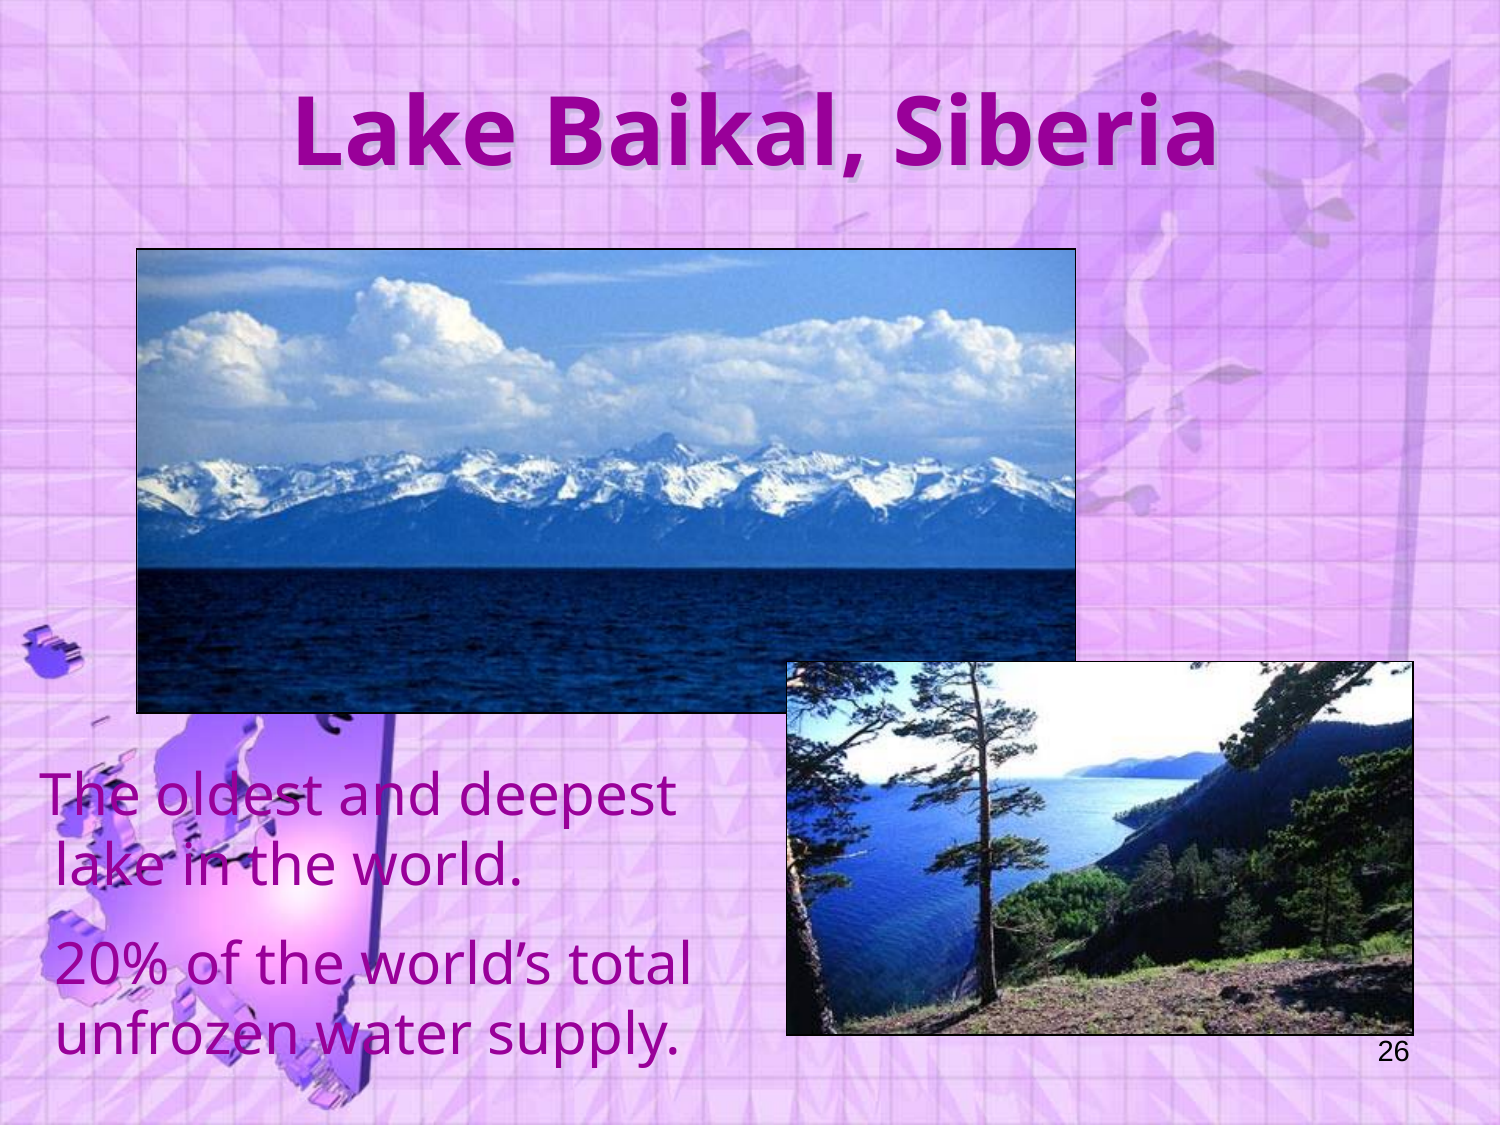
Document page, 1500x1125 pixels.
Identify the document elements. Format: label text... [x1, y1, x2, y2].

slide_number 26 [1074, 1024, 1425, 1103]
text_box Lake Baikal, Siberia [212, 62, 1300, 193]
picture [0, 0, 1500, 1125]
text_box The oldest and deepest lake in the world. 20% of the world’s total unfrozen water supply. [24, 749, 788, 1074]
